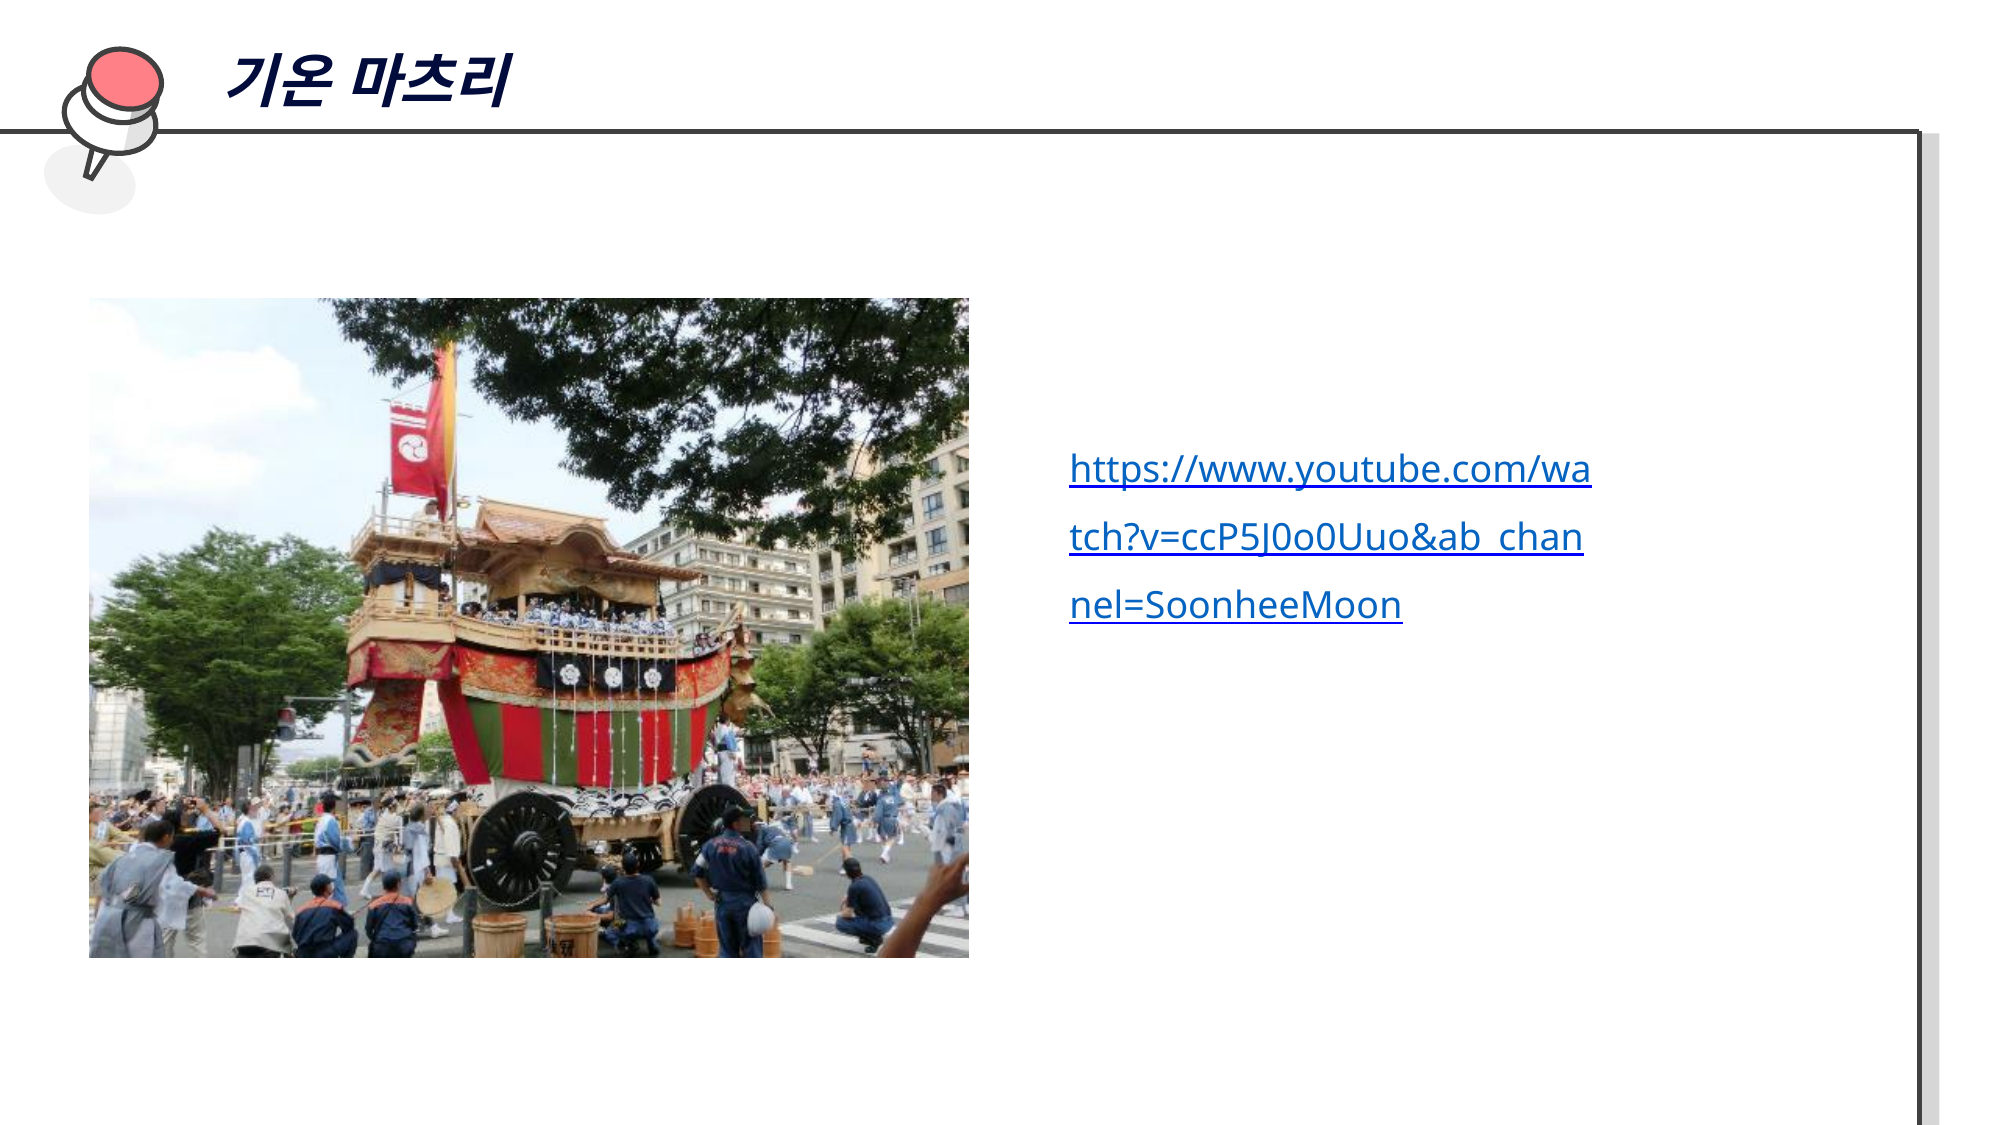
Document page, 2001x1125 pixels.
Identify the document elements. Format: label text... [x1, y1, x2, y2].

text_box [42, 49, 163, 213]
text_box [1922, 132, 1941, 1125]
text_box 기온 마츠리 [208, 1, 1611, 122]
picture [89, 298, 969, 958]
text_box https://www.youtube.com/watch?v=ccP5J0o0Uuo&ab_channel=SoonheeMoon [1054, 406, 1611, 504]
